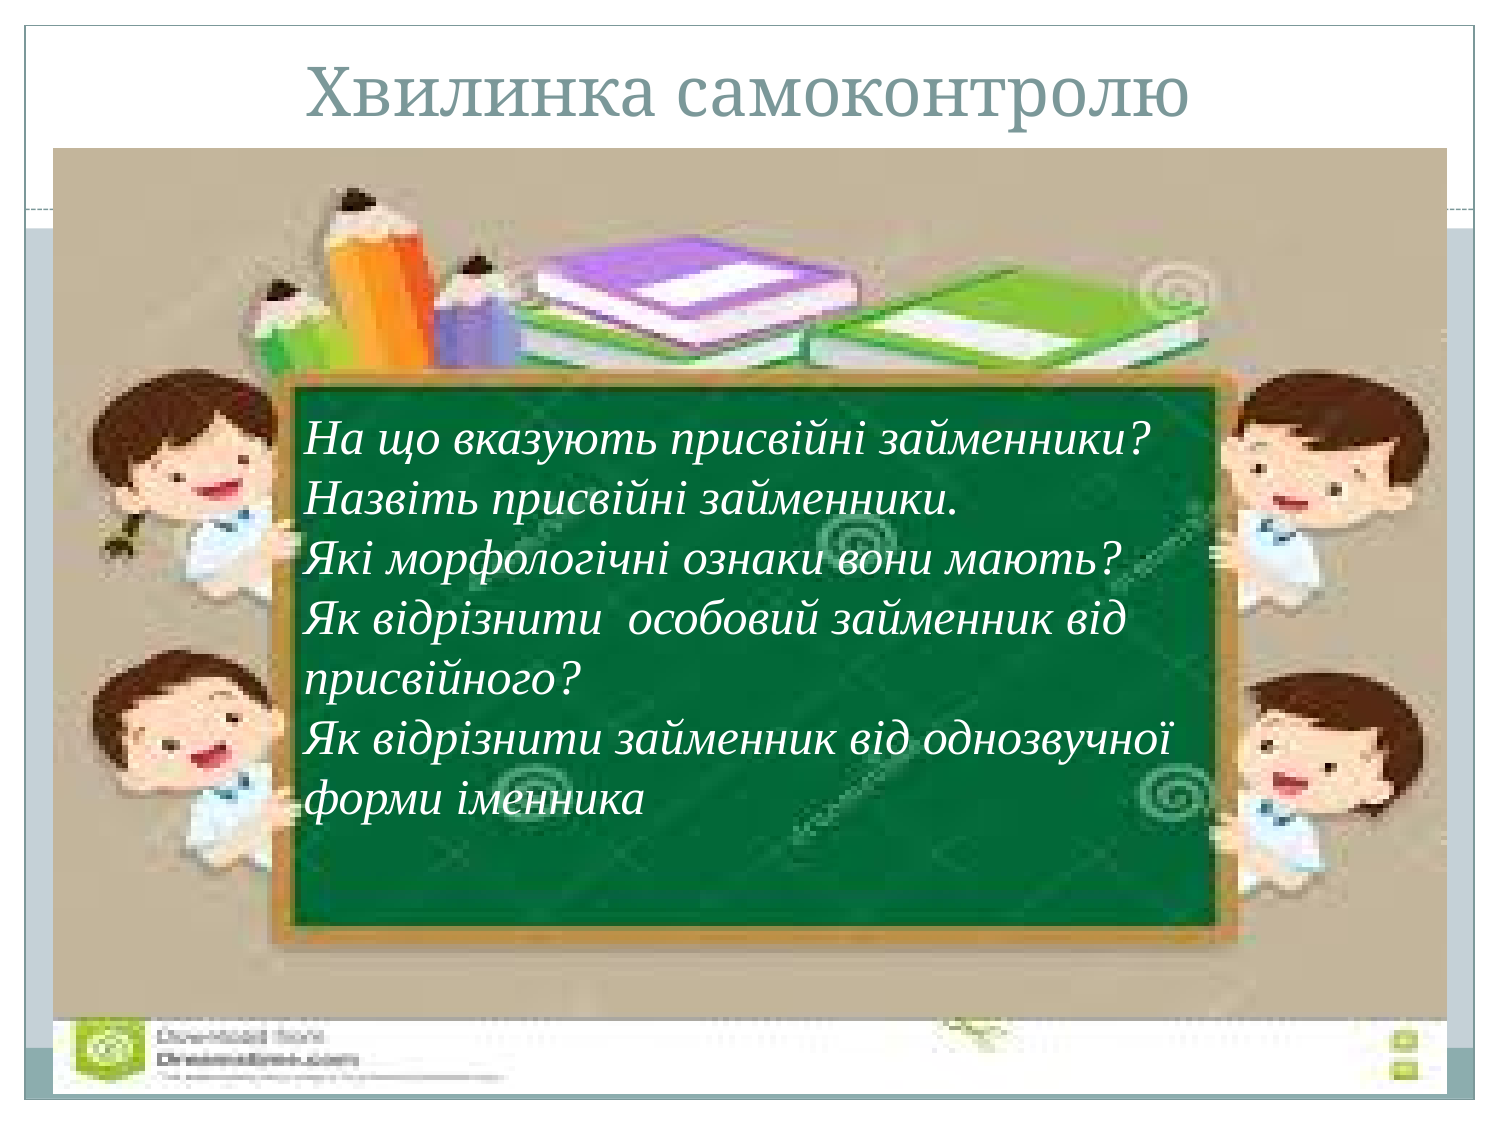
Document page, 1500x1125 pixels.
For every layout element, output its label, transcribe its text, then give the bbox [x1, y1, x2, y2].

picture [52, 148, 1448, 1095]
title Хвилинка самоконтролю [49, 37, 1450, 138]
